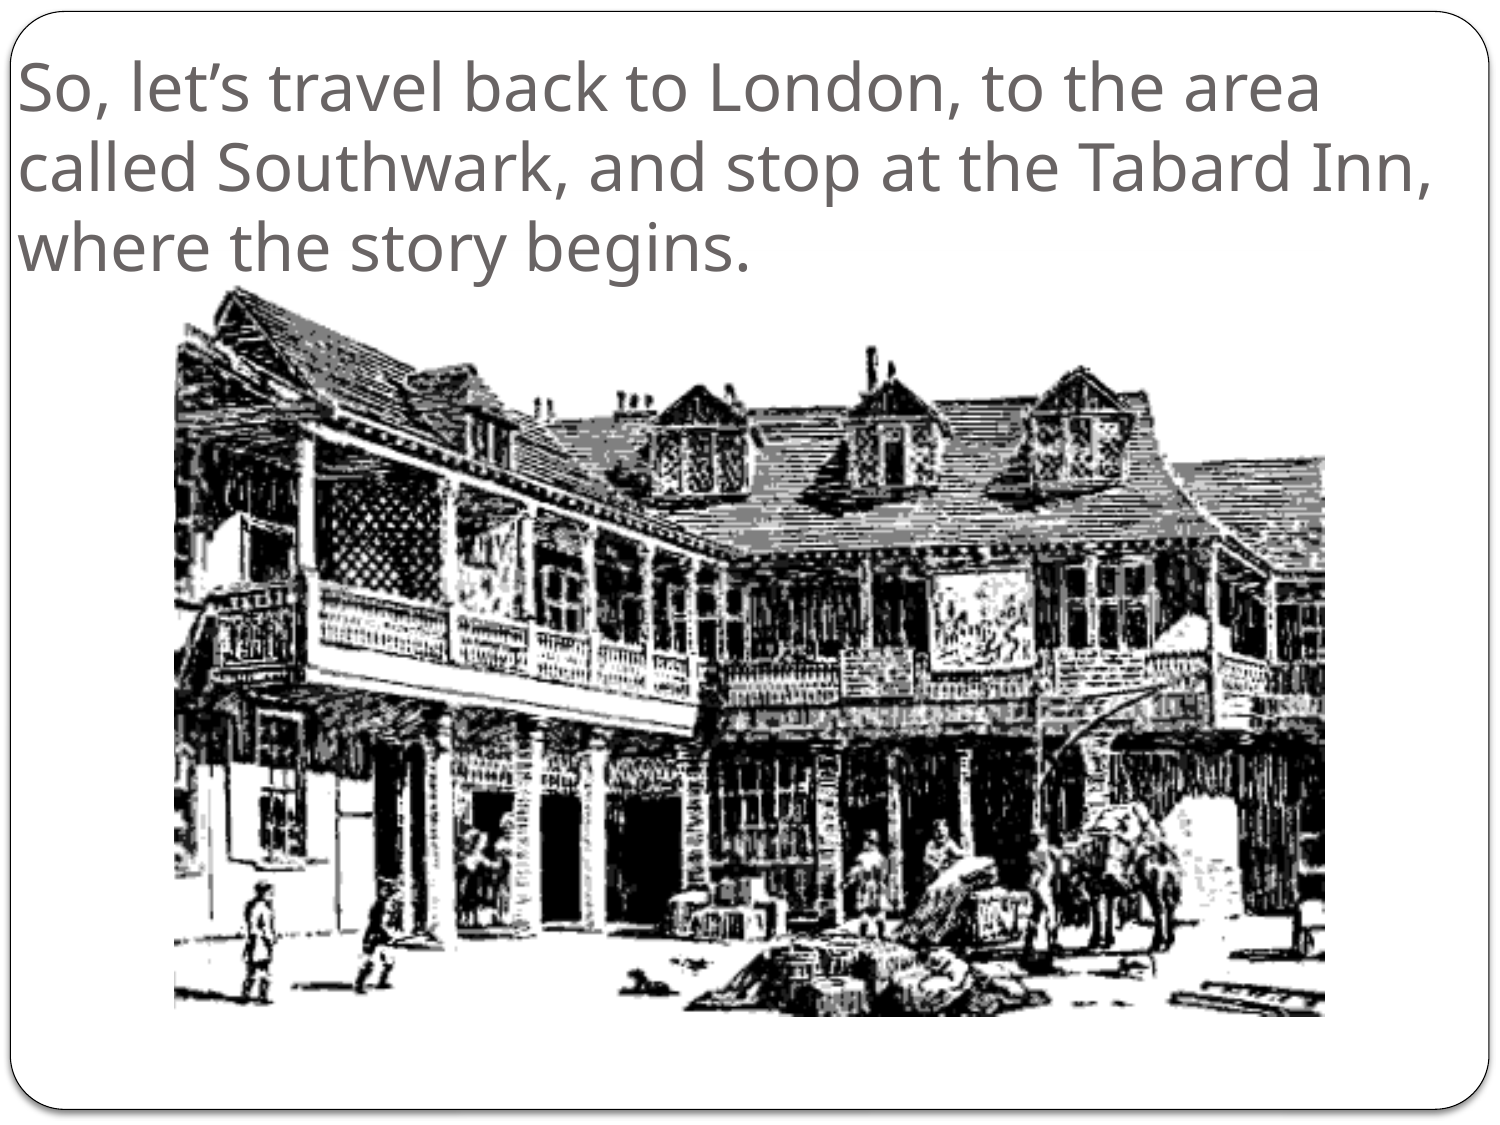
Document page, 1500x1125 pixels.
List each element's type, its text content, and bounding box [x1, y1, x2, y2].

picture [174, 249, 1326, 1017]
title So, let’s travel back to London, to the area called Southwark, and stop at the Tabard Inn, where the story begins. [2, 87, 1500, 301]
